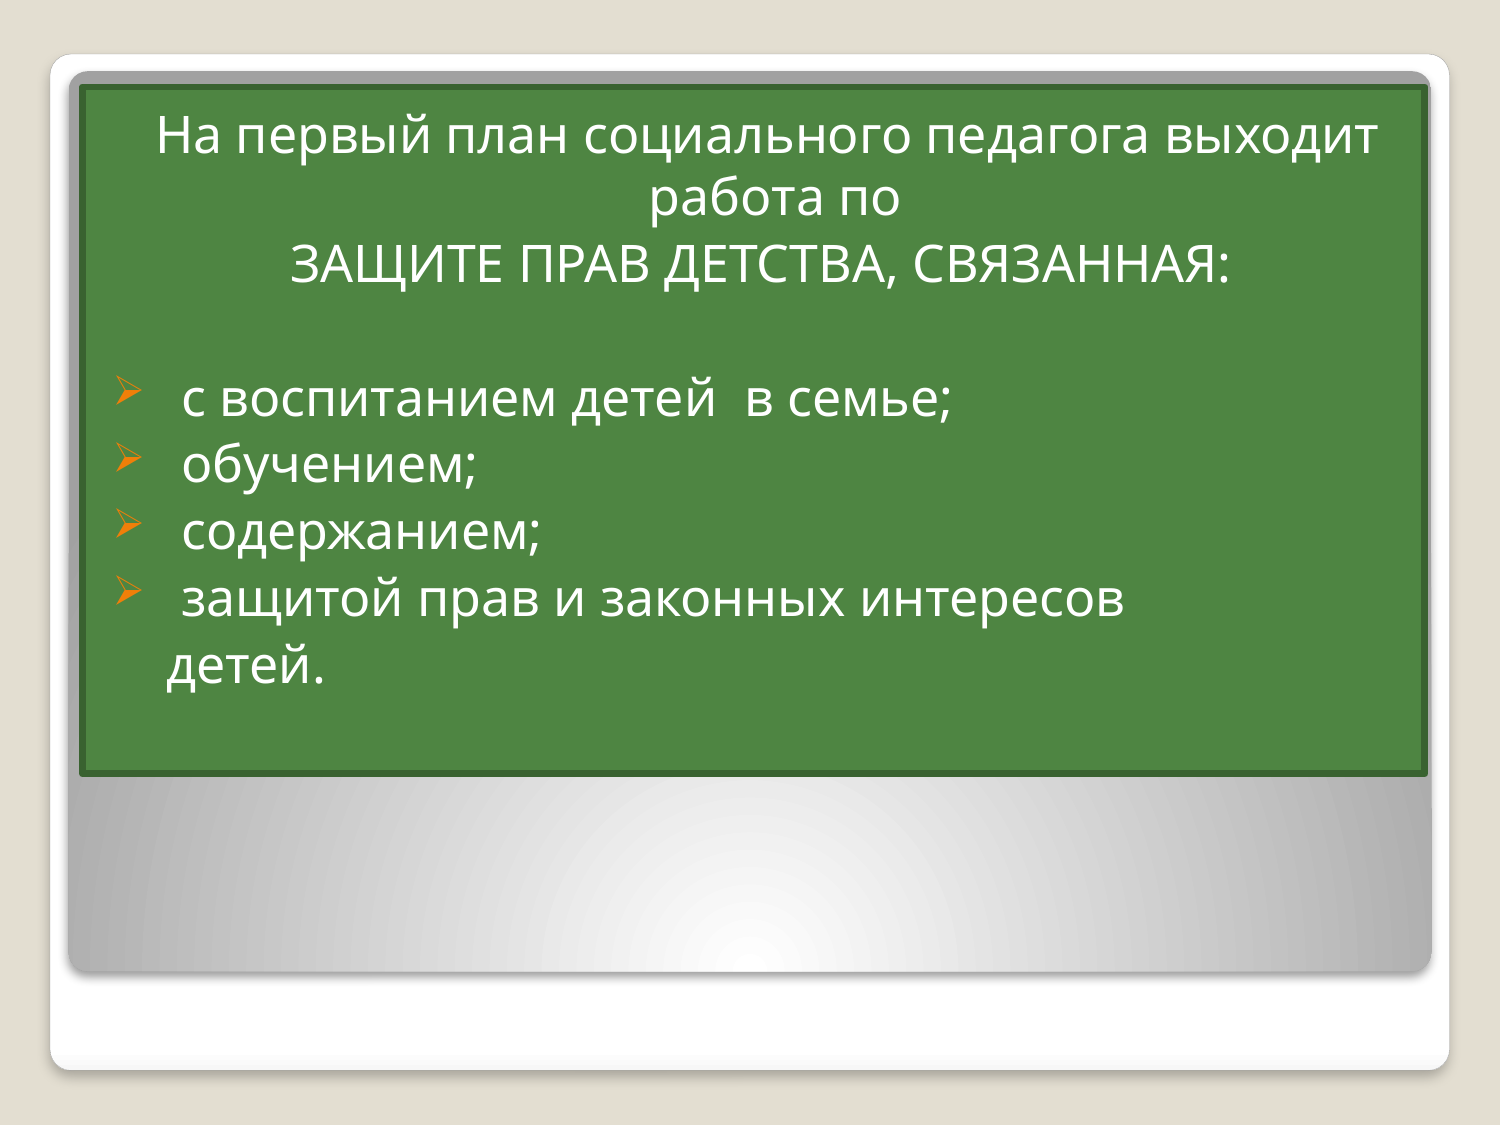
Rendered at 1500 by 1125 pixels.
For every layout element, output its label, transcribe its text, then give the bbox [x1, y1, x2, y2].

list На первый план социального педагога выходит работа по ЗАЩИТЕ ПРАВ ДЕТСТВА, СВЯЗАННАЯ: с воспитанием детей в семье; обучением; содержанием; защитой прав и законных интересов детей. [79, 84, 1428, 777]
